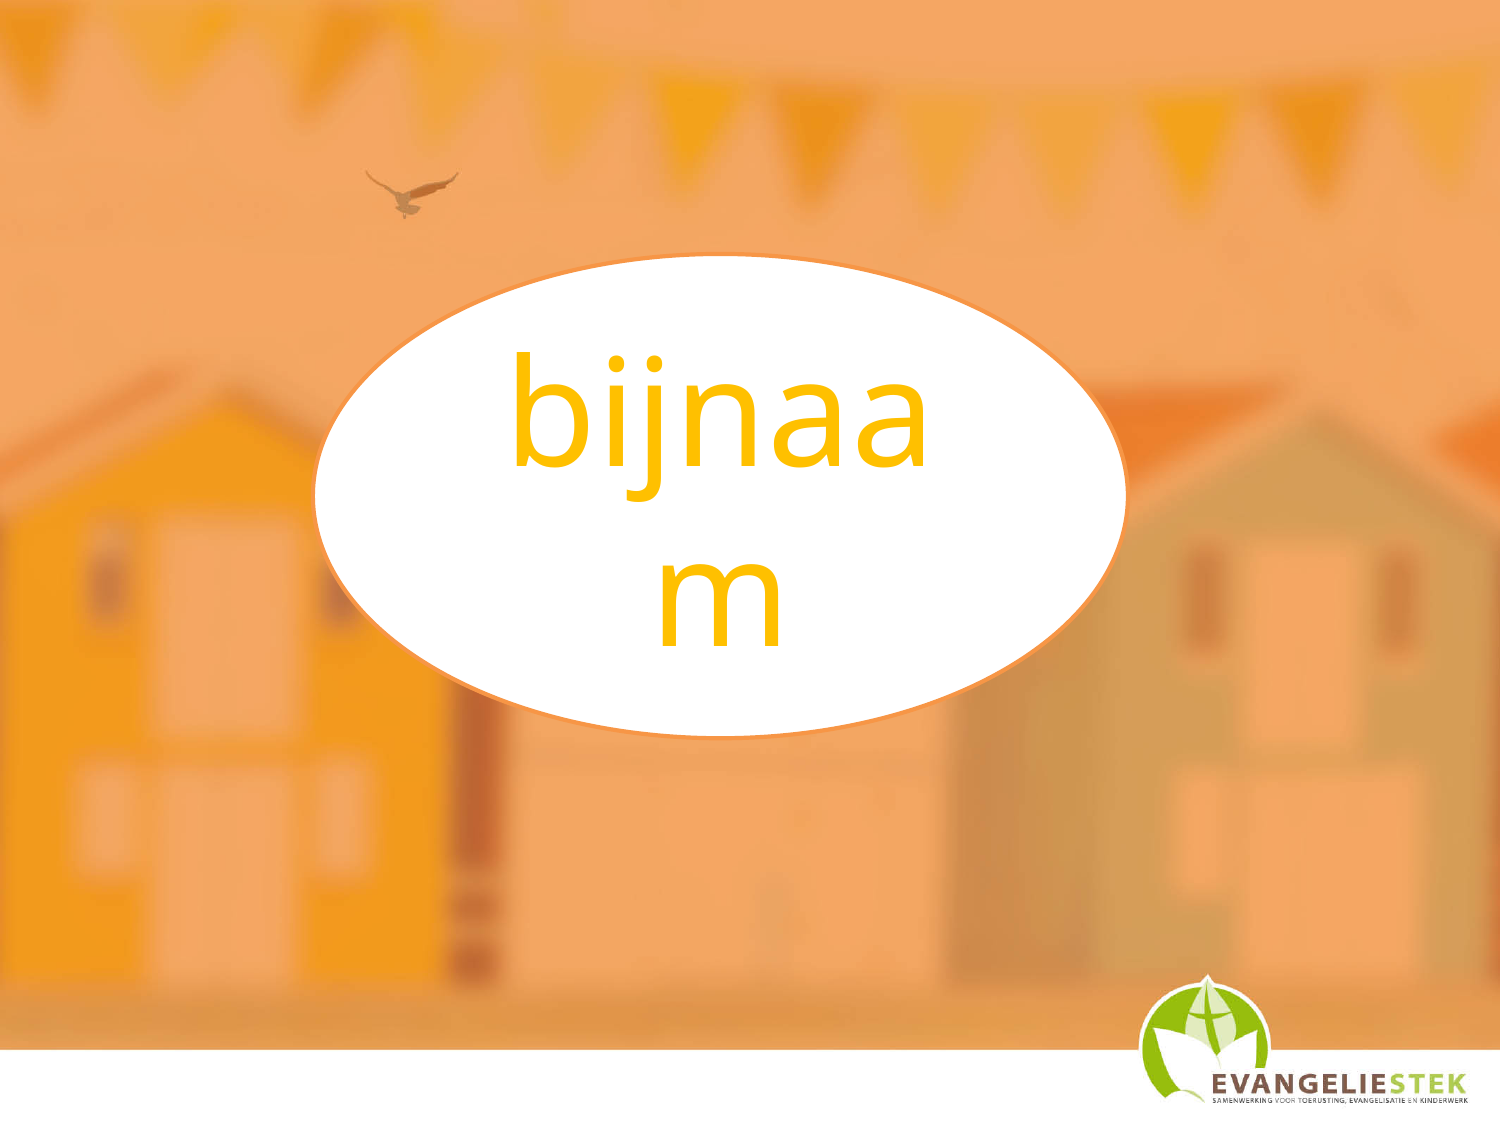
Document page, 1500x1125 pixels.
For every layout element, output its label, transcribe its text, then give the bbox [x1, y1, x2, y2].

picture [0, 0, 1500, 1125]
text_box bijnaam [310, 251, 1131, 741]
